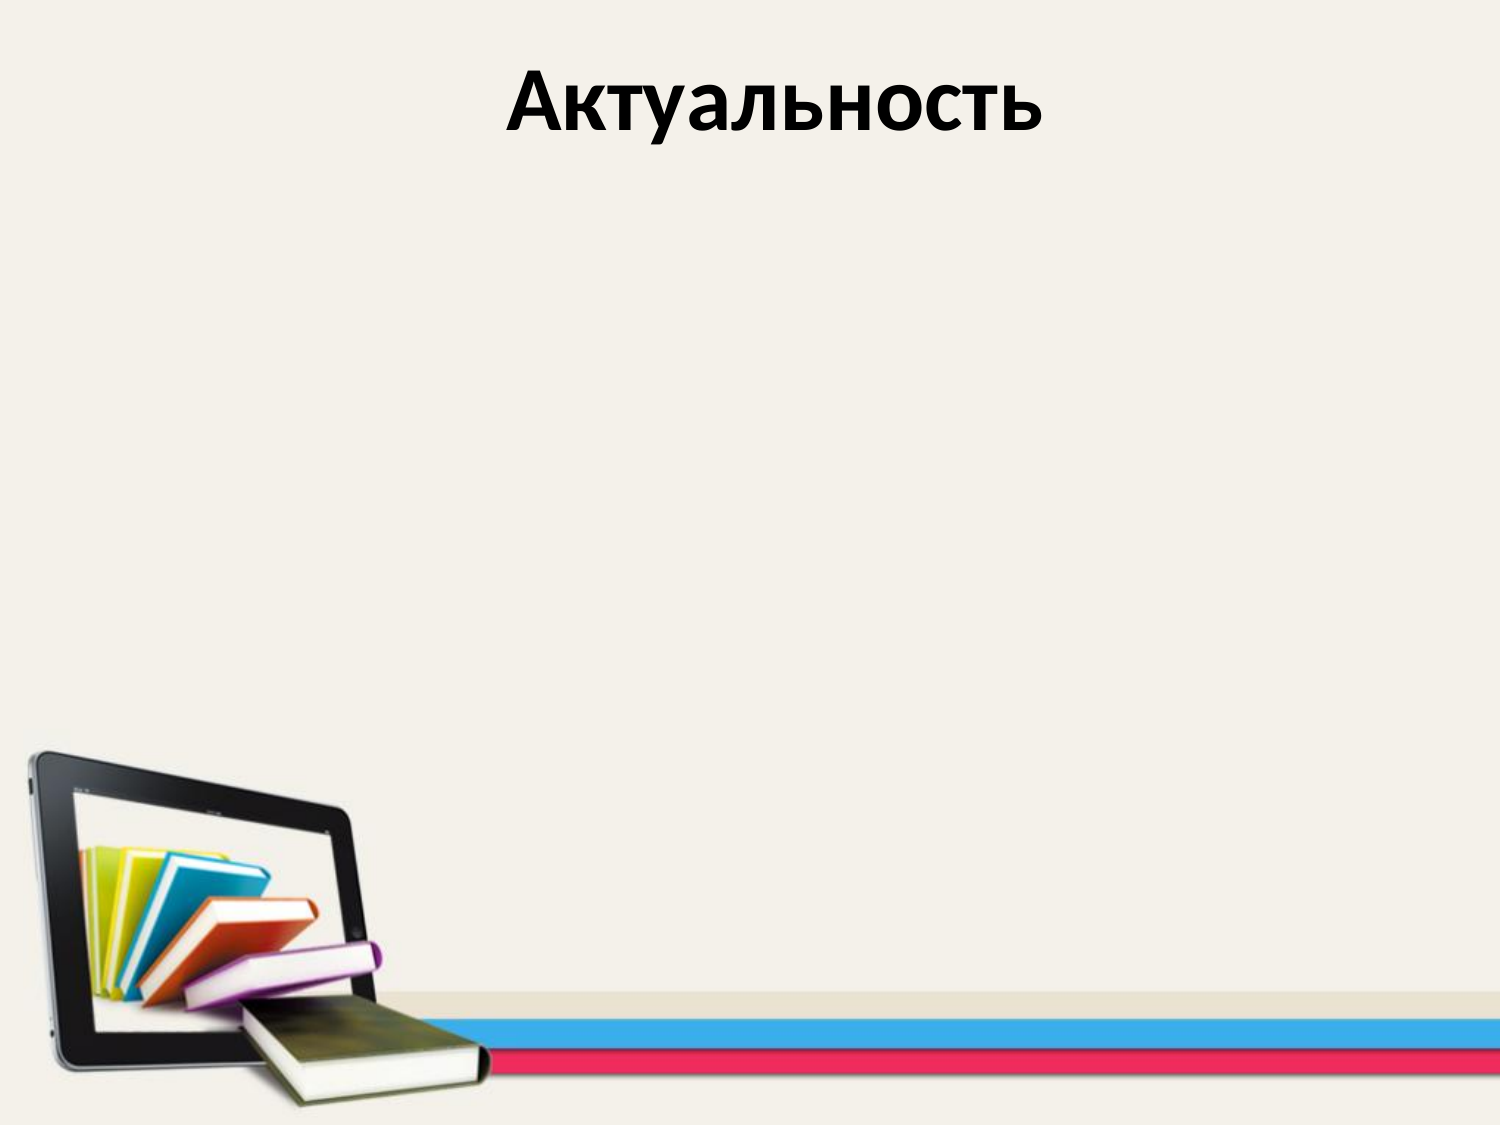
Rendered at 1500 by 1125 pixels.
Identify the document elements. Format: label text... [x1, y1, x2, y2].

title Актуальность [100, 31, 1451, 219]
picture [0, 0, 1500, 1125]
